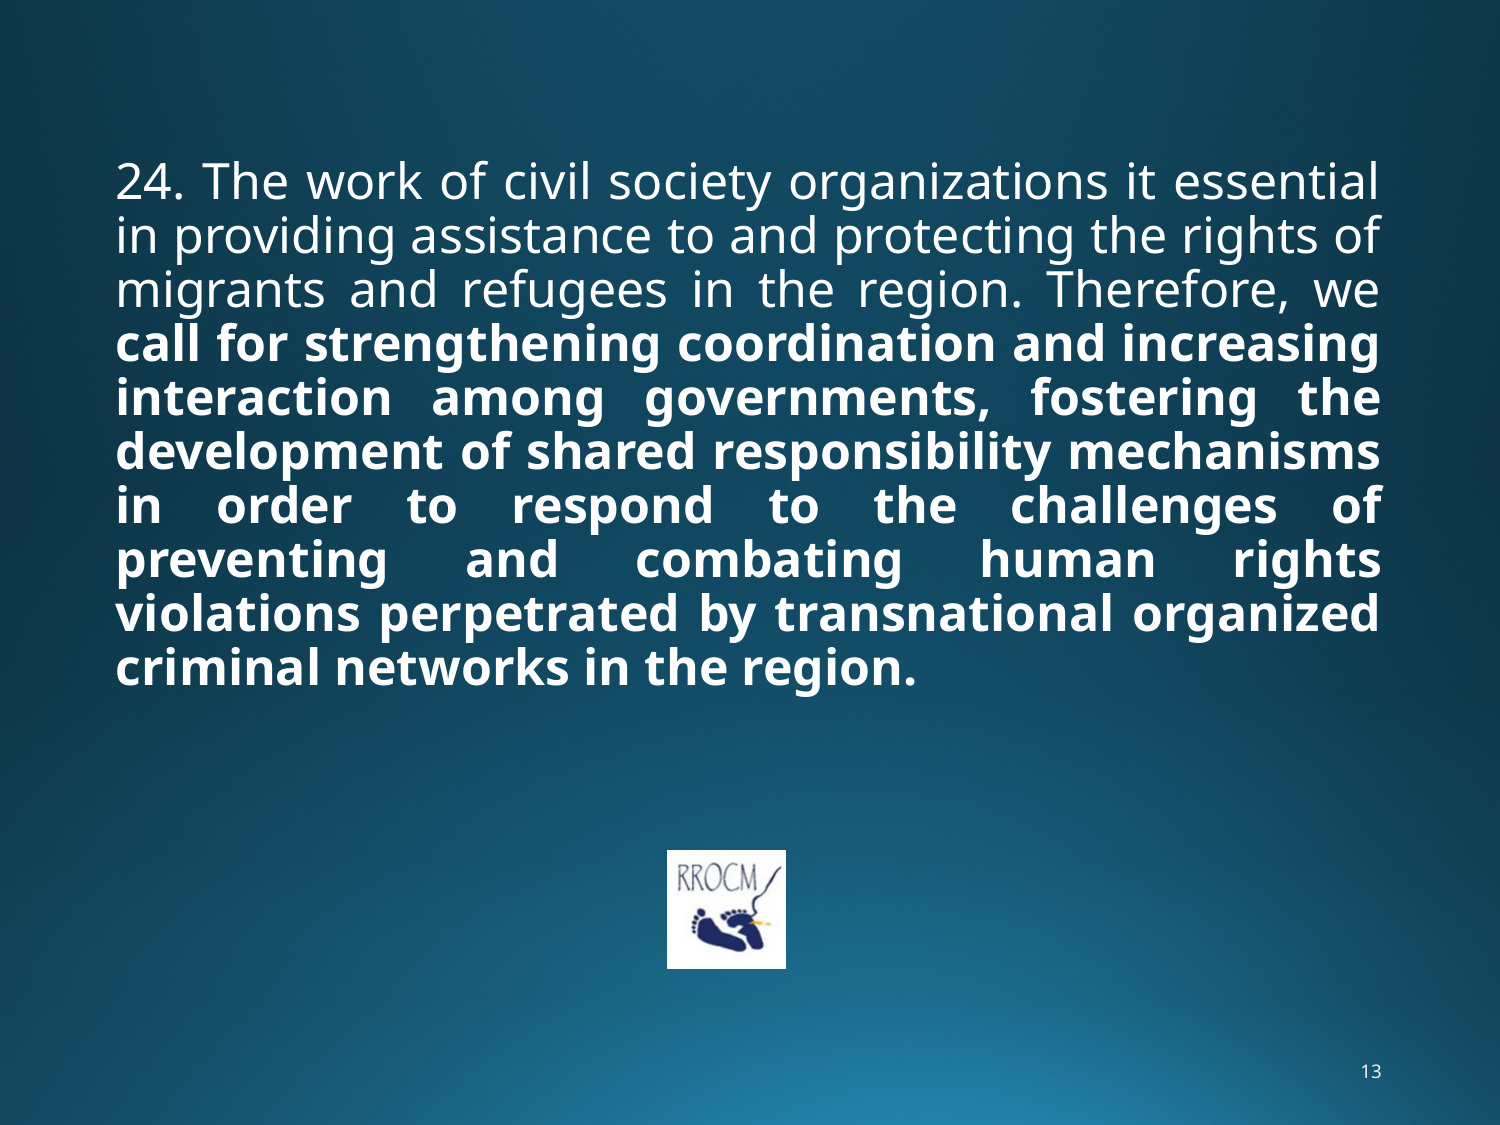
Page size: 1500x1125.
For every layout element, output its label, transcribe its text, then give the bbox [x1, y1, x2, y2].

list 24. The work of civil society organizations it essential in providing assistance to and protecting the rights of migrants and refugees in the region. Therefore, we call for strengthening coordination and increasing interaction among governments, fostering the development of shared responsibility mechanisms in order to respond to the challenges of preventing and combating human rights violations perpetrated by transnational organized criminal networks in the region. [100, 149, 1397, 1014]
picture [0, 0, 1500, 1125]
slide_number 13 [1059, 1042, 1397, 1103]
